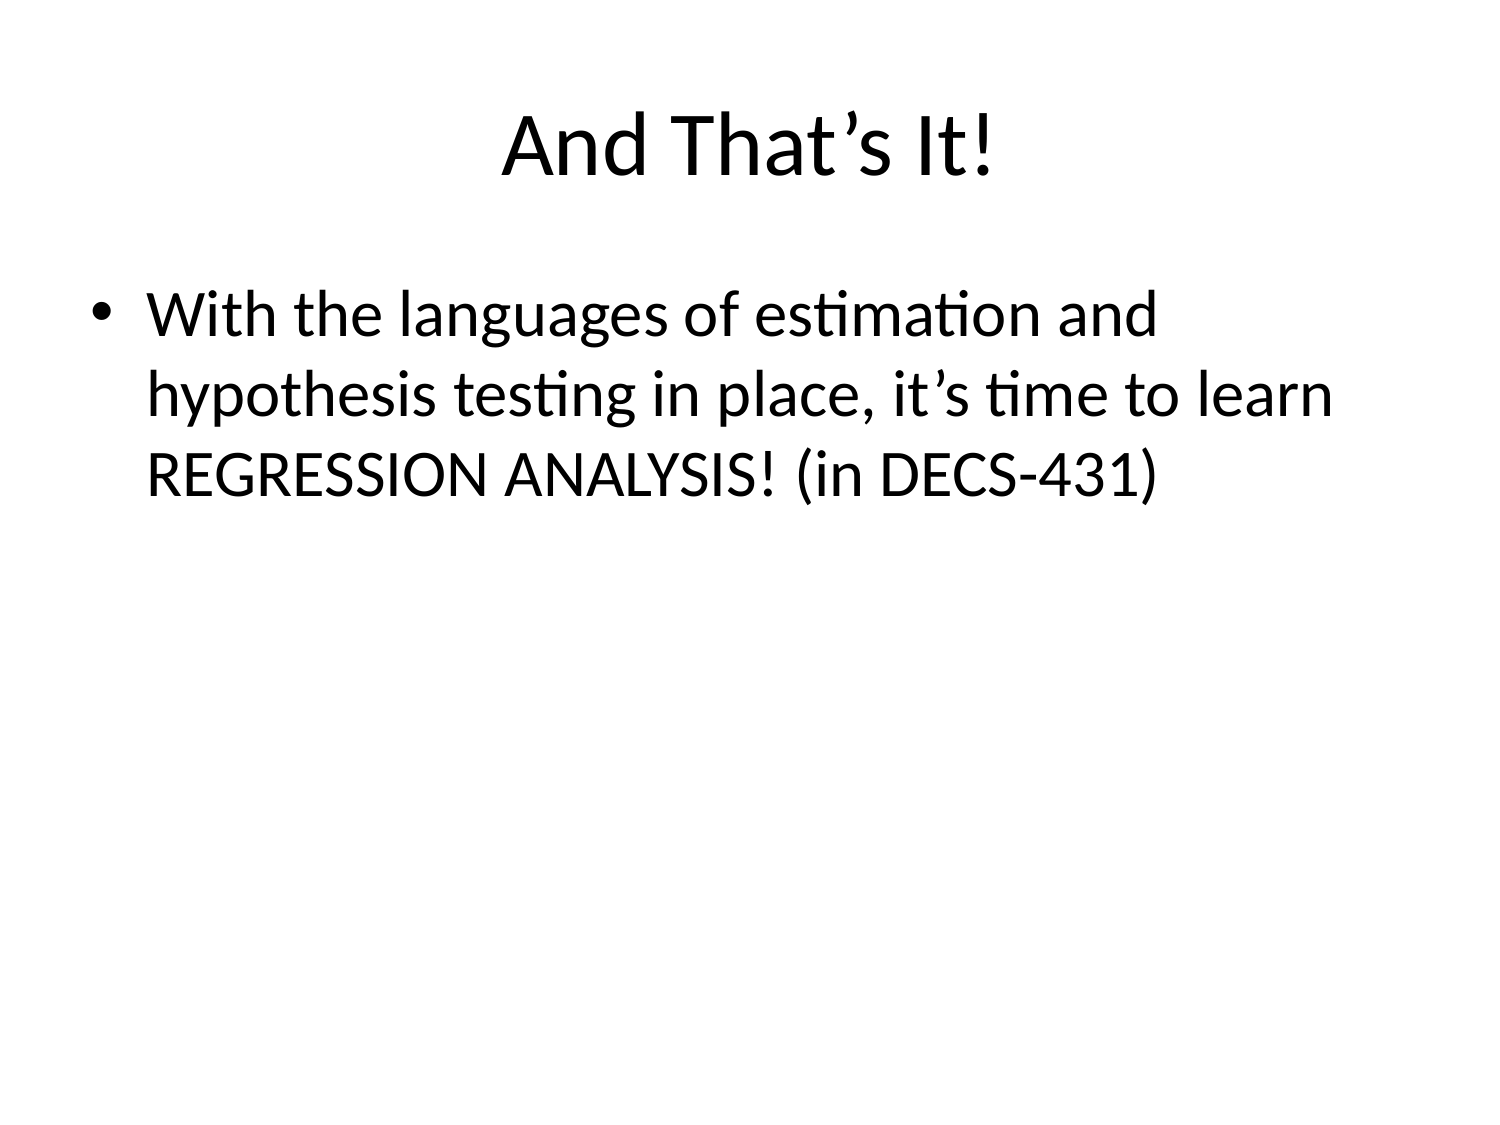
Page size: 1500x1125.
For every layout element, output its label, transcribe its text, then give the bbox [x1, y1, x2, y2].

title And That’s It! [75, 45, 1425, 233]
list With the languages of estimation and hypothesis testing in place, it’s time to learn REGRESSION ANALYSIS! (in DECS-431) [75, 262, 1425, 1005]
